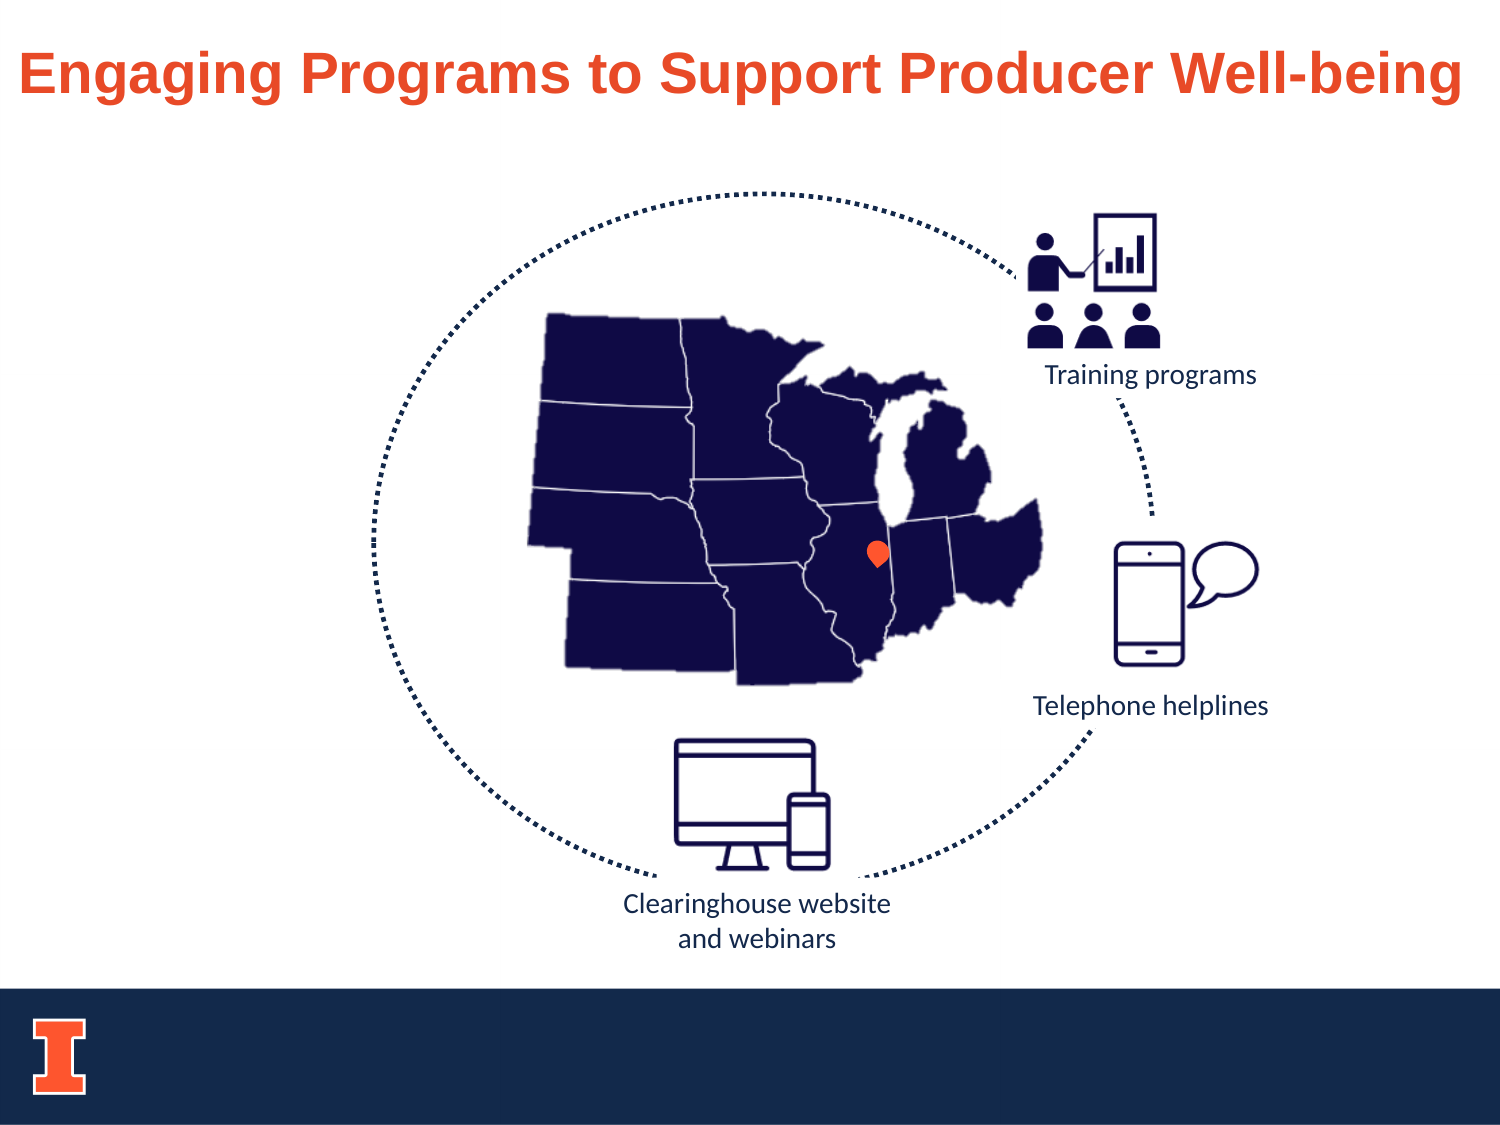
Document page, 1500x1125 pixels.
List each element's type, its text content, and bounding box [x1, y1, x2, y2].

text_box [1071, 399, 1154, 678]
text_box Training programs [1071, 348, 1313, 399]
text_box [372, 192, 1016, 877]
text_box Clearinghouse website and webinars [595, 877, 919, 963]
text_box [858, 722, 1094, 877]
picture [0, 0, 1500, 1125]
text_box Engaging Programs to Support Producer Well-being [3, 2, 1500, 148]
text_box Telephone helplines [989, 678, 1313, 729]
